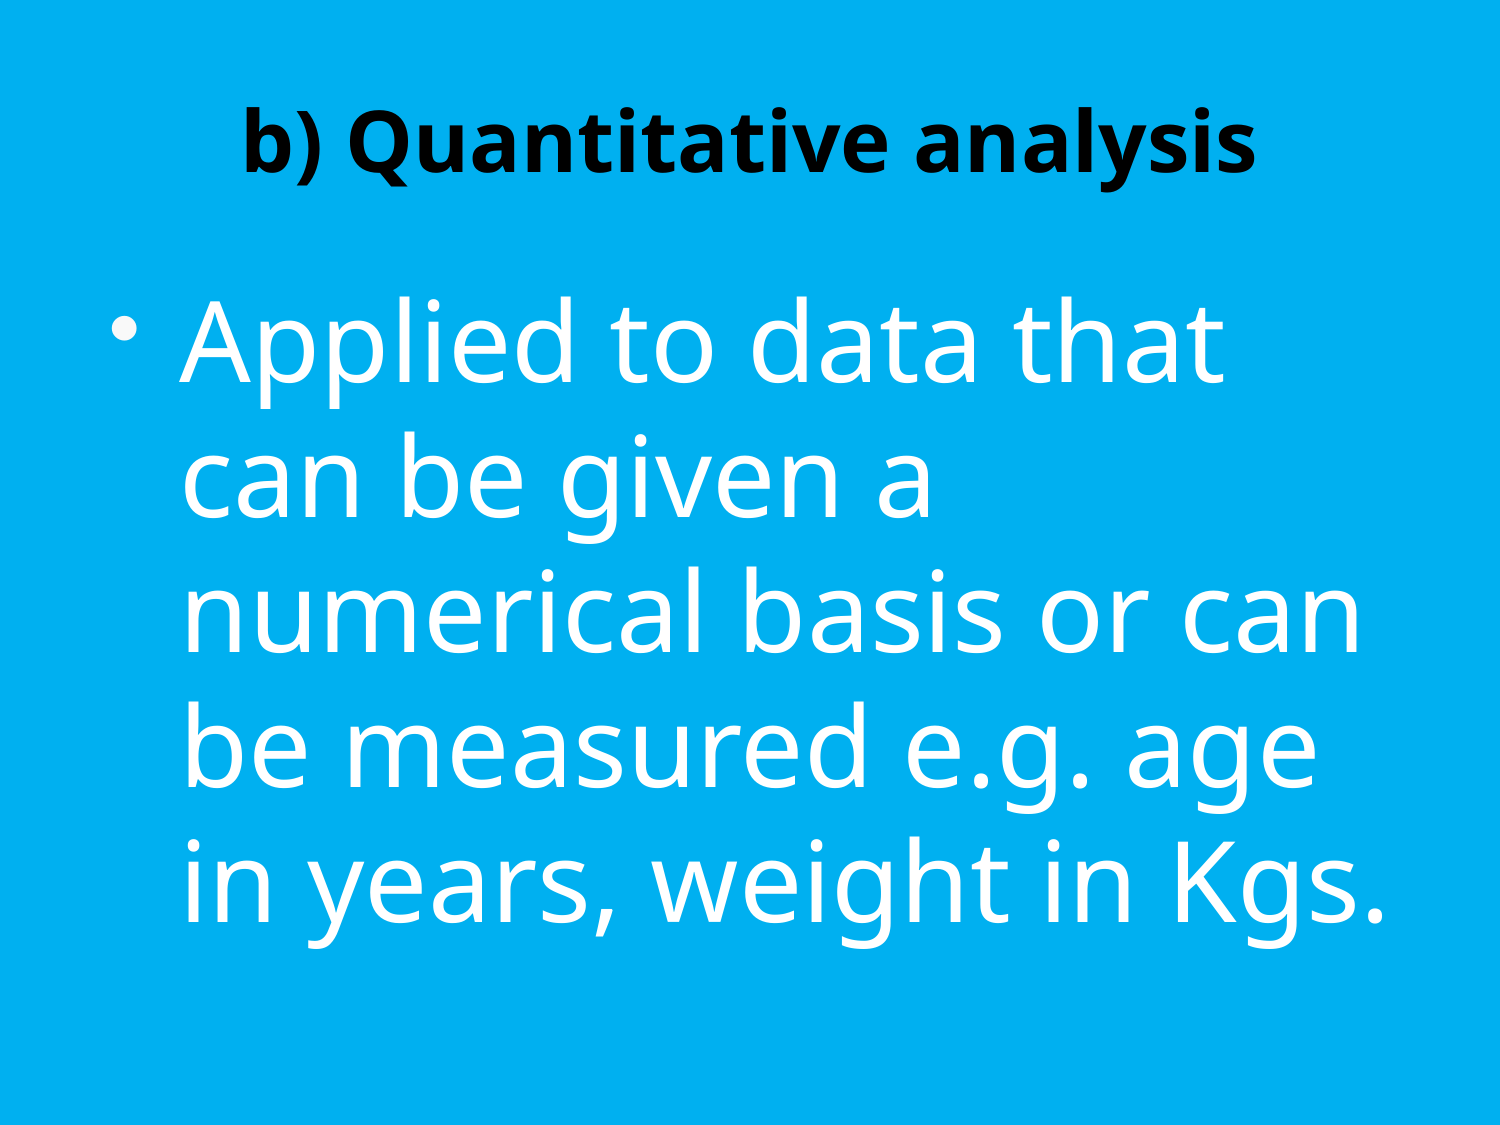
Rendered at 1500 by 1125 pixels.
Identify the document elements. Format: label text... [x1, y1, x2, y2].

title b) Quantitative analysis [75, 45, 1425, 233]
list Applied to data that can be given a numerical basis or can be measured e.g. age in years, weight in Kgs. [75, 262, 1425, 1035]
